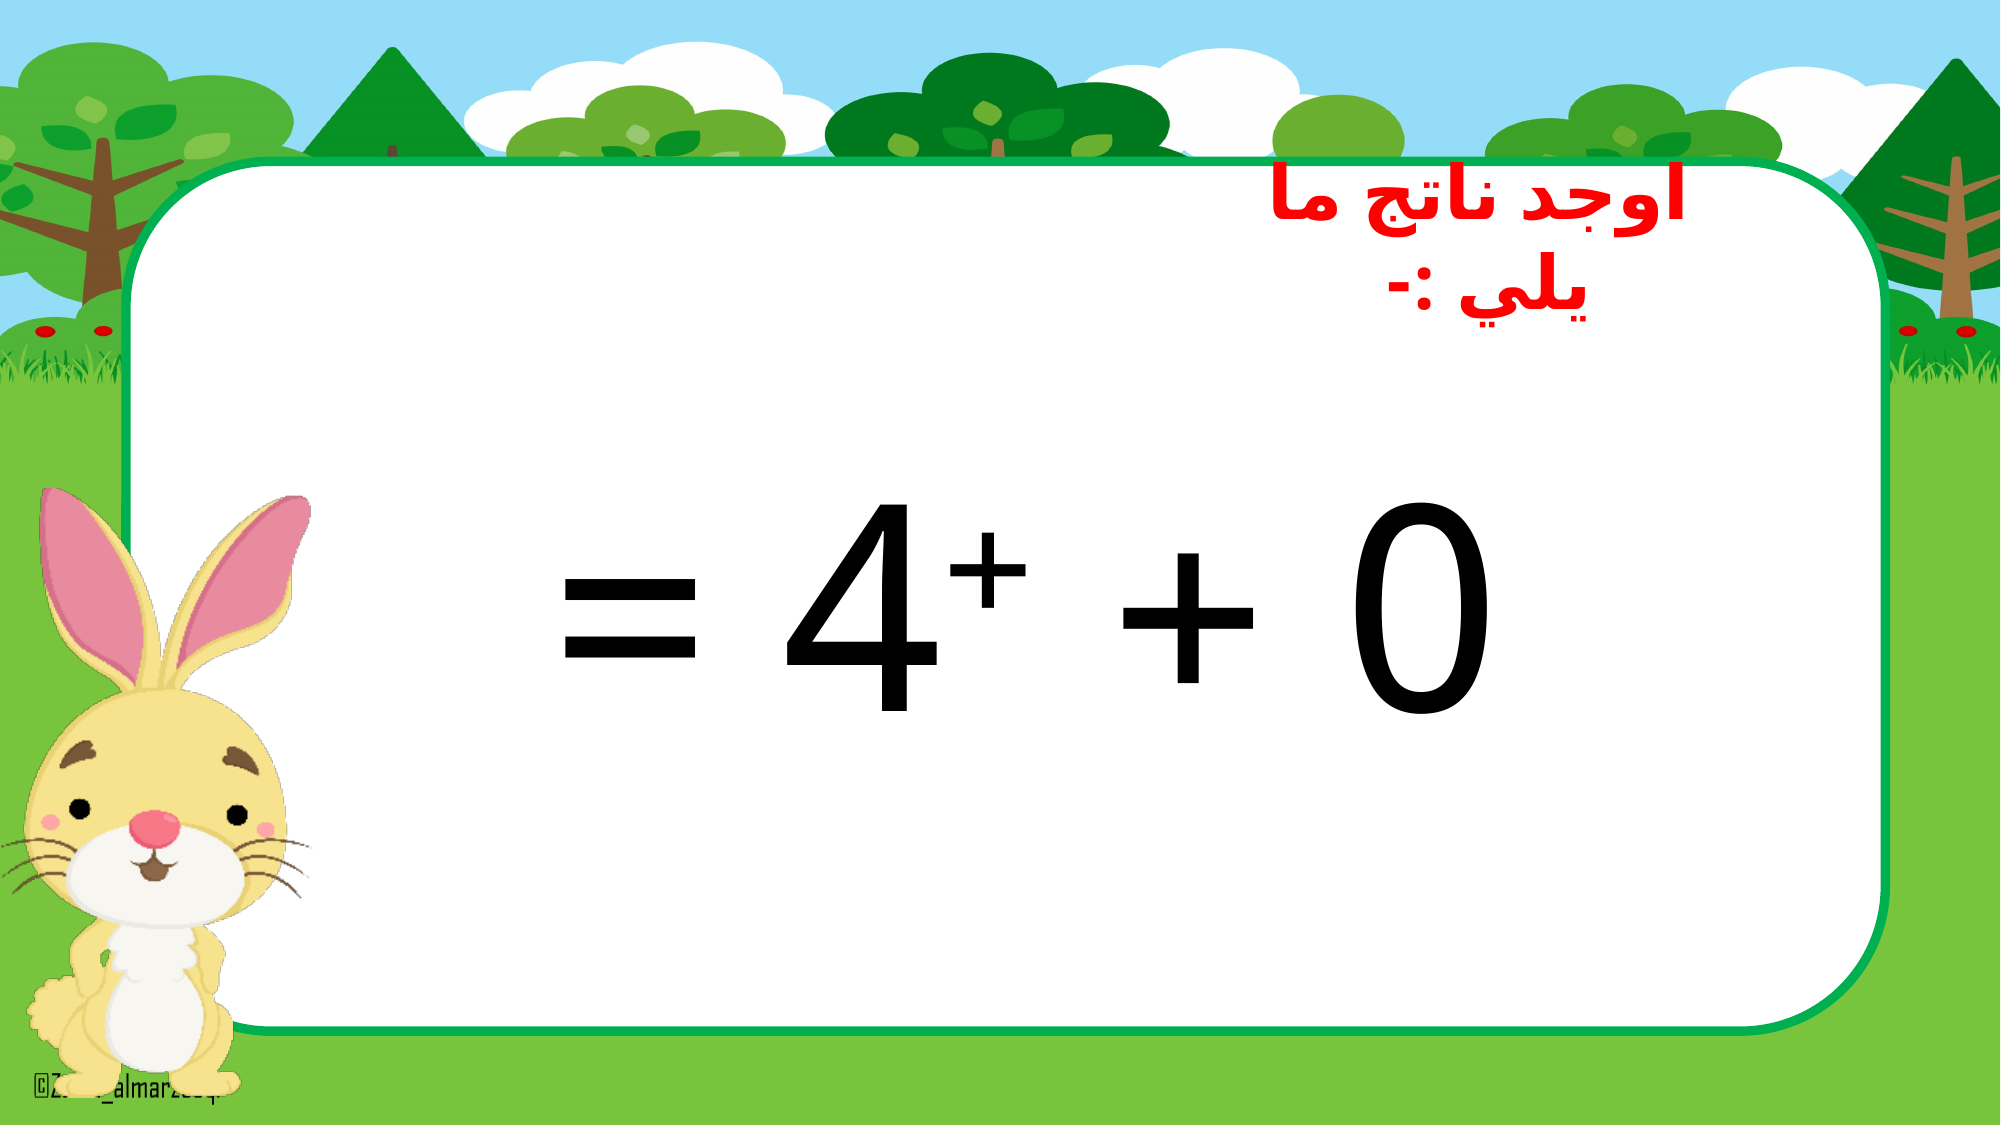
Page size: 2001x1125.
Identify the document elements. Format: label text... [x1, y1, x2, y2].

text_box 0 + +4 = [378, 416, 1674, 777]
text_box اوجد ناتج ما يلي :- [1157, 137, 1801, 333]
picture [0, 0, 2001, 1125]
text_box [124, 160, 1887, 1033]
